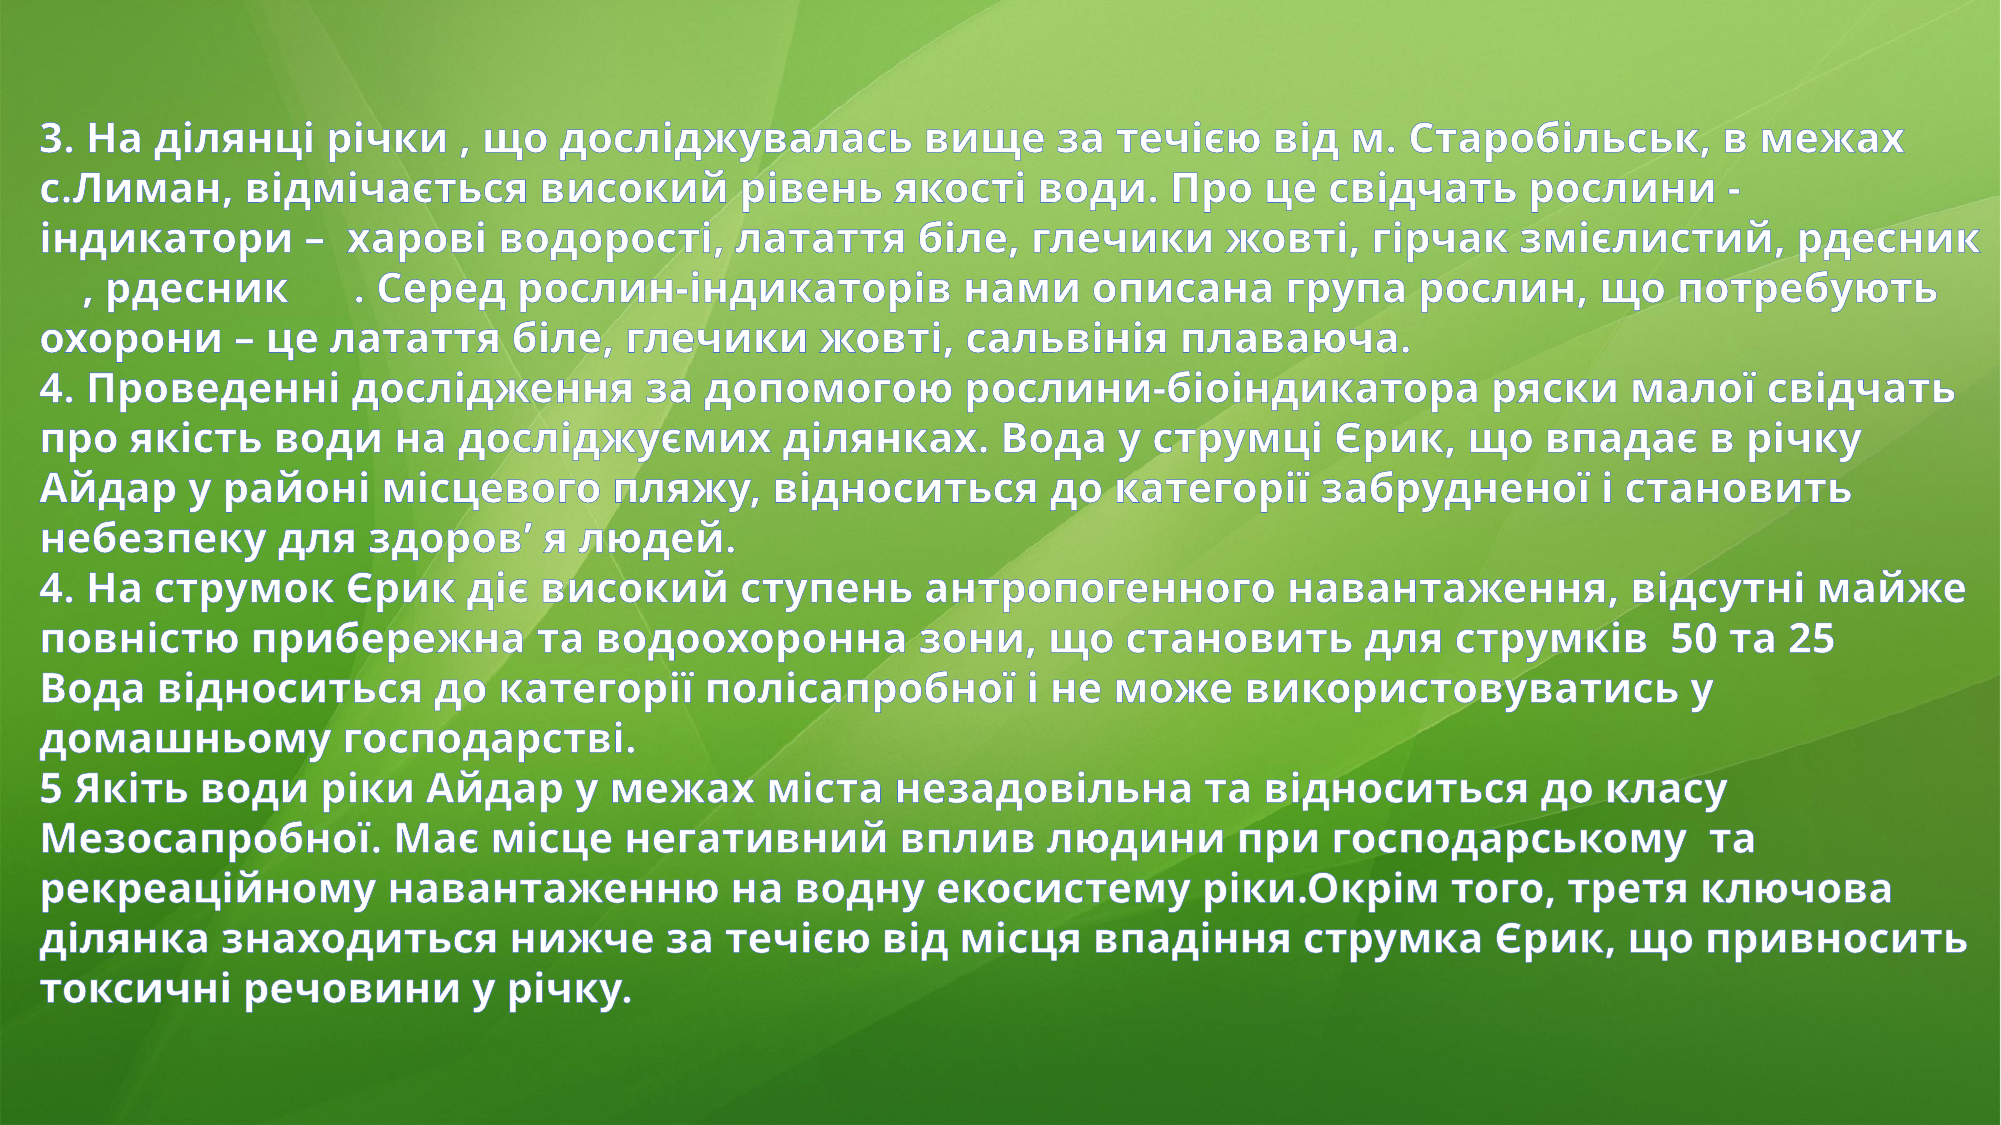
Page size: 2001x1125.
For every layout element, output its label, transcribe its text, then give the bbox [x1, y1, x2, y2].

text_box 3. На ділянці річки , що досліджувалась вище за течією від м. Старобільськ, в межах с.Лиман, відмічається високий рівень якості води. Про це свідчать рослини -індикатори – харові водорості, латаття біле, глечики жовті, гірчак змієлистий, рдесник , рдесник . Серед рослин-індикаторів нами описана група рослин, що потребують охорони – це латаття біле, глечики жовті, сальвінія плаваюча. 4. Проведенні дослідження за допомогою рослини-біоіндикатора ряски малої свідчать про якість води на досліджуємих ділянках. Вода у струмці Єрик, що впадає в річку Айдар у районі місцевого пляжу, відноситься до категорії забрудненої і становить небезпеку для здоров’ я людей. 4. На струмок Єрик діє високий ступень антропогенного навантаження, відсутні майже повністю прибережна та водоохоронна зони, що становить для струмків 50 та 25 Вода відноситься до категорії полісапробної і не може використовуватись у домашньому господарстві. 5 Якіть води ріки Айдар у межах міста незадовільна та відноситься до класу Мезосапробної. Має місце негативний вплив людини при господарському та рекреаційному навантаженню на водну екосистему ріки.Окрім того, третя ключова ділянка знаходиться нижче за течією від місця впадіння струмка Єрик, що привносить токсичні речовини у річку. [24, 103, 2000, 1019]
picture [0, 0, 2001, 1125]
